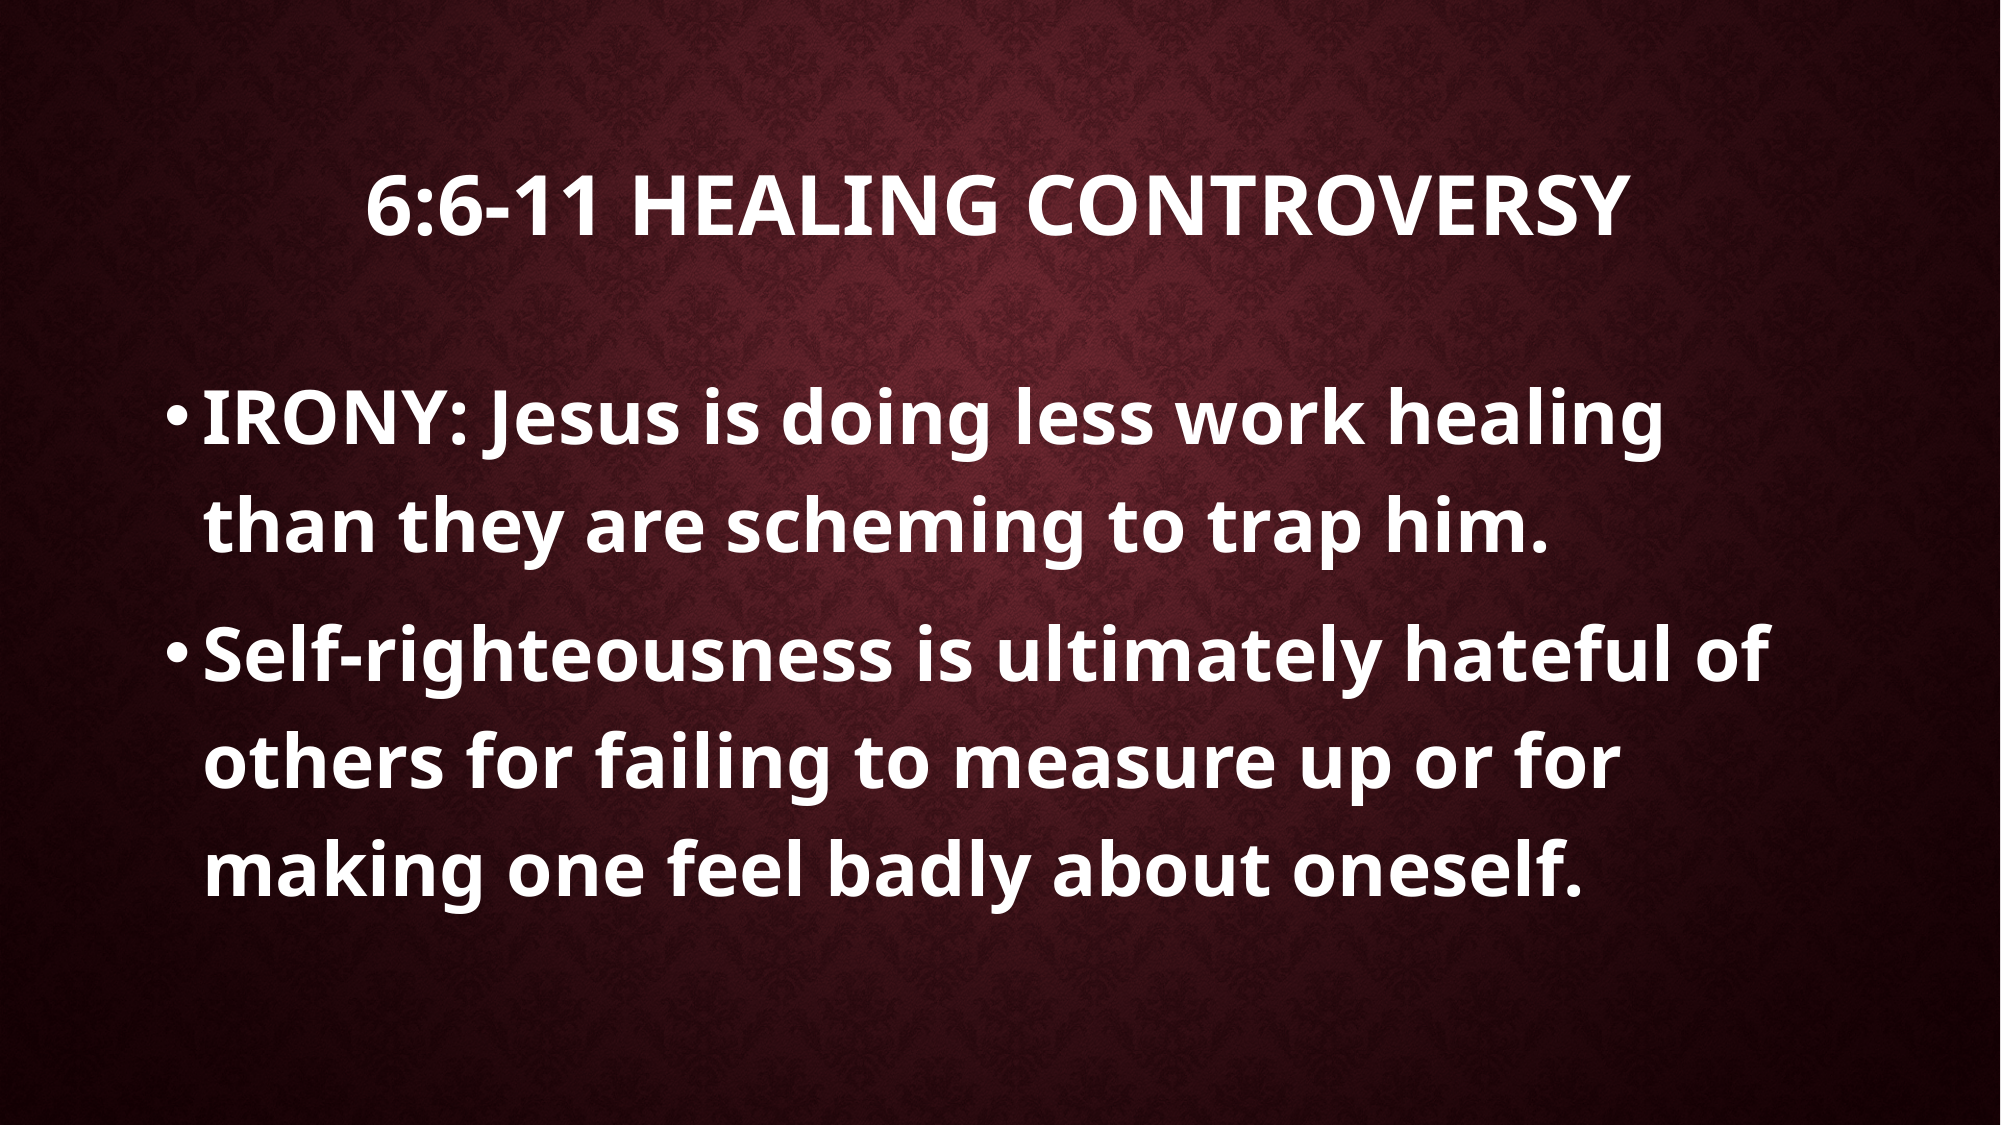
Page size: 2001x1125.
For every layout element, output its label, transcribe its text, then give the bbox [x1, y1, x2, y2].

list IRONY: Jesus is doing less work healing than they are scheming to trap him. Self-righteousness is ultimately hateful of others for failing to measure up or for making one feel badly about oneself. [149, 343, 1849, 950]
title 6:6-11 Healing controversy [149, 99, 1849, 318]
